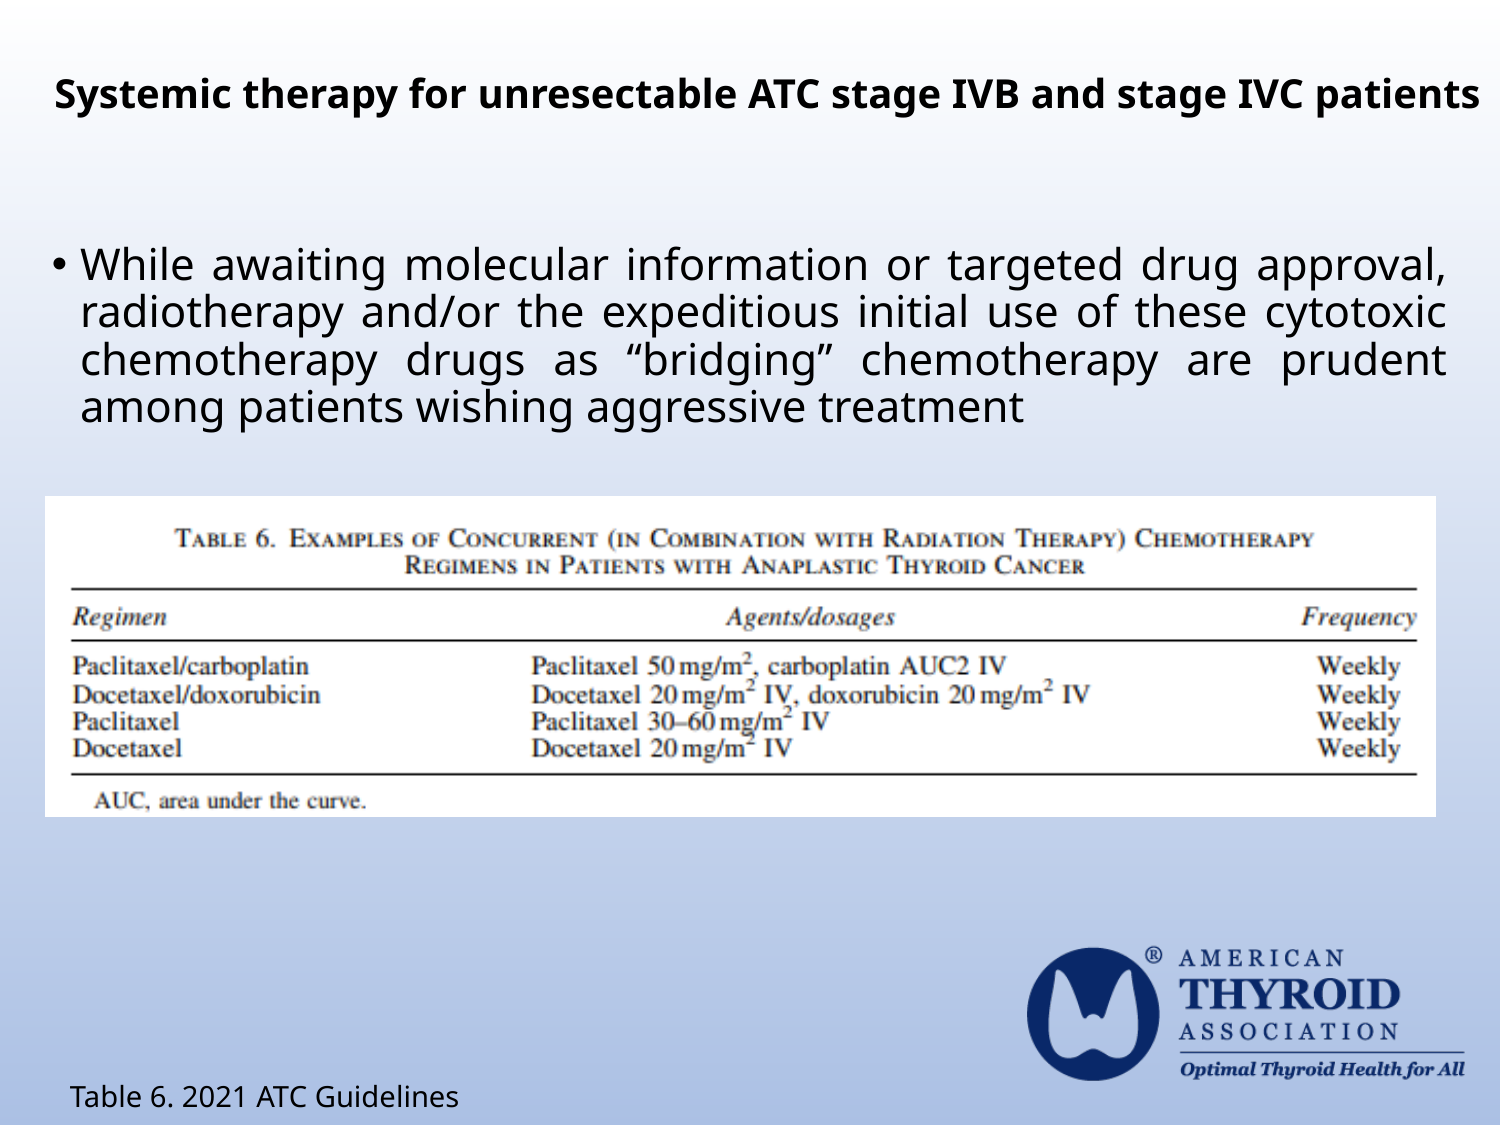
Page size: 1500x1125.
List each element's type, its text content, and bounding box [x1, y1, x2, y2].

list While awaiting molecular information or targeted drug approval, radiotherapy and/or the expeditious initial use of these cytotoxic chemotherapy drugs as ‘‘bridging’’ chemotherapy are prudent among patients wishing aggressive treatment [36, 174, 1464, 1014]
text_box Table 6. 2021 ATC Guidelines [55, 1070, 926, 1121]
picture [1026, 938, 1469, 1083]
picture [45, 496, 1436, 817]
title Systemic therapy for unresectable ATC stage IVB and stage IVC patients [36, 59, 1500, 175]
